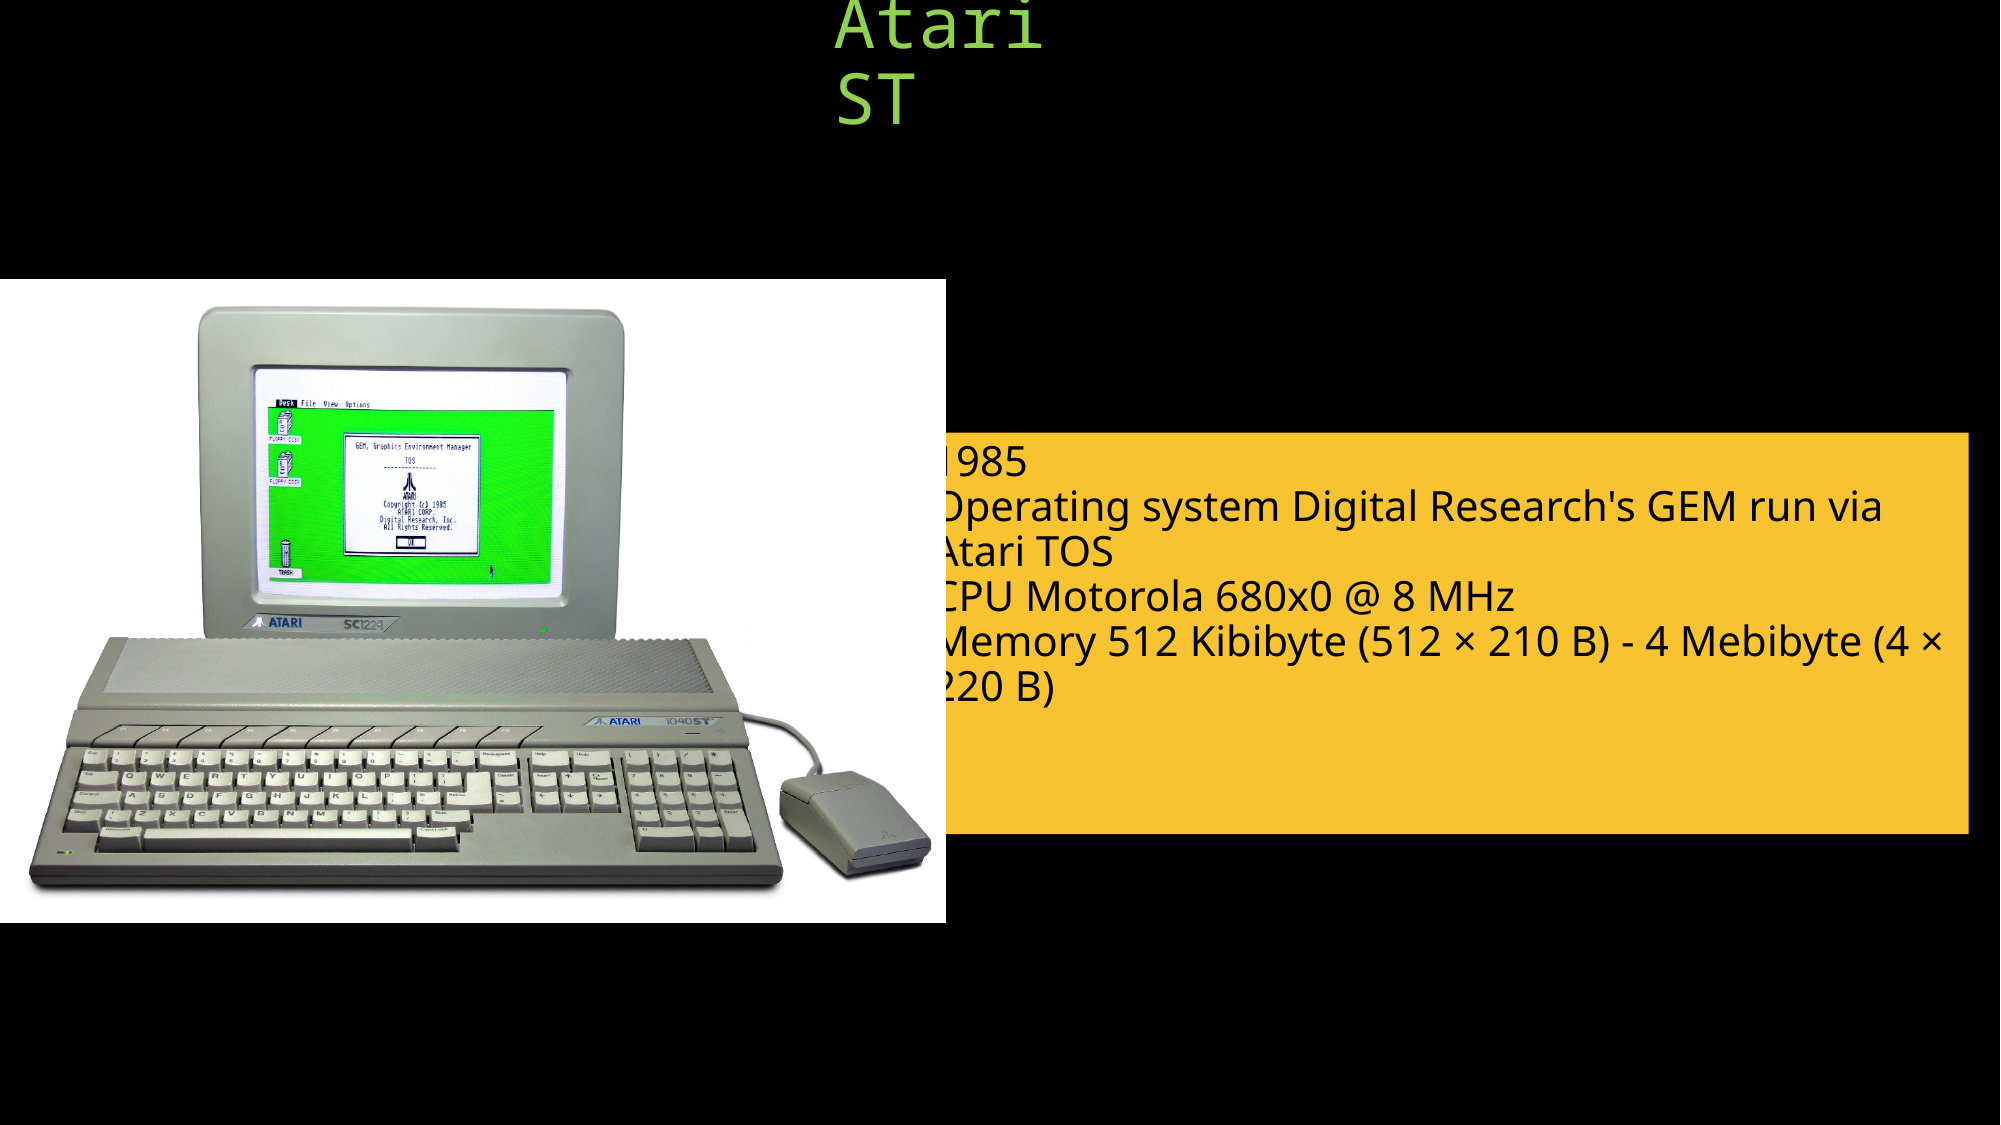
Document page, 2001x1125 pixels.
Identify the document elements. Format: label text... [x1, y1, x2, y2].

picture [0, 279, 946, 923]
list 1985 Operating system Digital Research's GEM run via Atari TOS CPU Motorola 680x0 @ 8 MHz Memory 512 Kibibyte (512 × 210 B) - 4 Mebibyte (4 × 220 B) [946, 432, 1969, 835]
title Atari ST [818, 30, 1182, 148]
